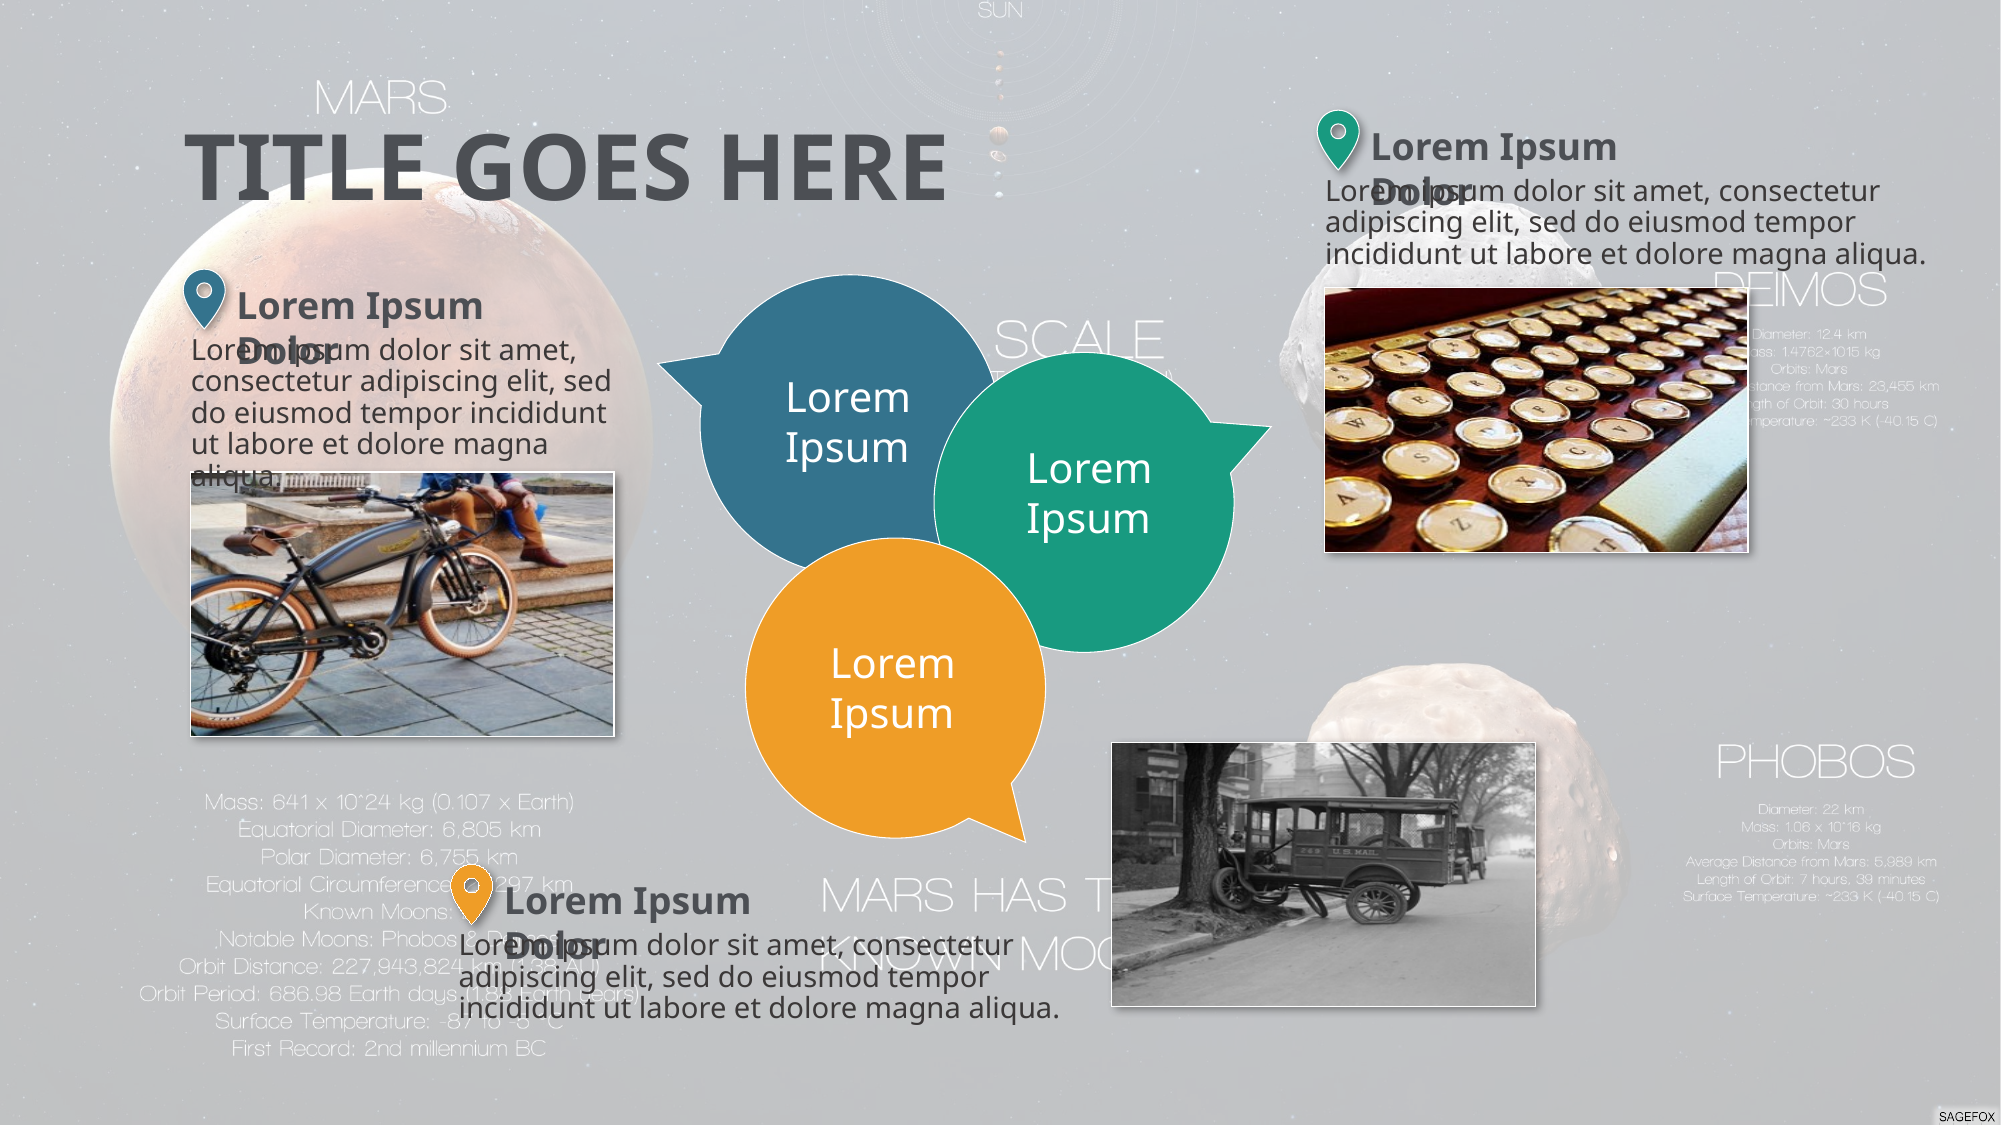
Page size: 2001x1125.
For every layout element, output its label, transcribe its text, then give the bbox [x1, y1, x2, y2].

text_box [1317, 110, 1355, 171]
text_box [190, 471, 615, 737]
text_box Lorem Ipsum Dolor [1355, 115, 1730, 176]
text_box [450, 864, 489, 925]
text_box TITLE GOES HERE [168, 101, 1073, 227]
text_box [183, 269, 221, 329]
text_box Lorem Ipsum Dolor [489, 870, 864, 930]
text_box Lorem Ipsum Dolor [221, 274, 596, 335]
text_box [943, 327, 1244, 656]
text_box Lorem ipsum dolor sit amet, consectetur adipiscing elit, sed do eiusmod tempor incididunt ut labore et dolore magna aliqua. [190, 335, 614, 479]
text_box [1111, 741, 1536, 1008]
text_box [671, 277, 1001, 578]
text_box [744, 543, 1073, 844]
text_box Lorem ipsum dolor sit amet, consectetur adipiscing elit, sed do eiusmod tempor incididunt ut labore et dolore magna aliqua. [1324, 176, 1963, 320]
picture [1936, 1111, 1997, 1125]
text_box Lorem ipsum dolor sit amet, consectetur adipiscing elit, sed do eiusmod tempor incididunt ut labore et dolore magna aliqua. [458, 930, 1123, 1075]
text_box [1324, 320, 1749, 553]
